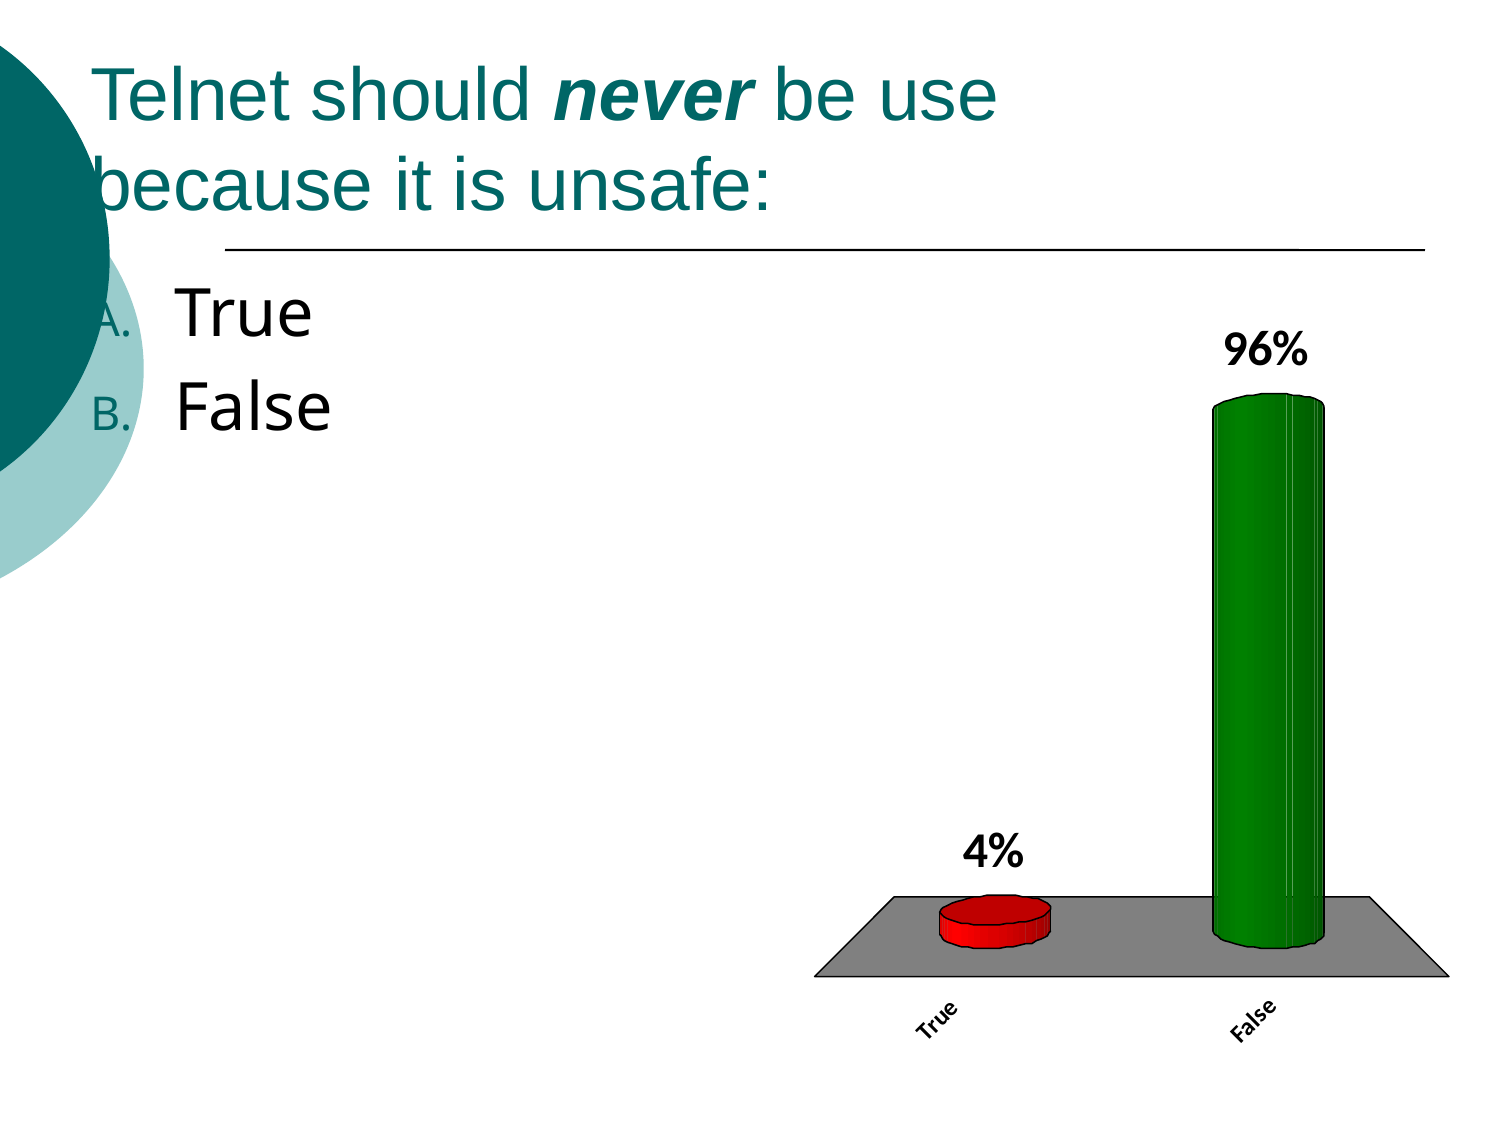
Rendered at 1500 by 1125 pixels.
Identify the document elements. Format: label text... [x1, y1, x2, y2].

title Telnet should never be use because it is unsafe: [74, 44, 1275, 233]
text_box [739, 262, 1490, 1107]
list True False [74, 262, 737, 938]
